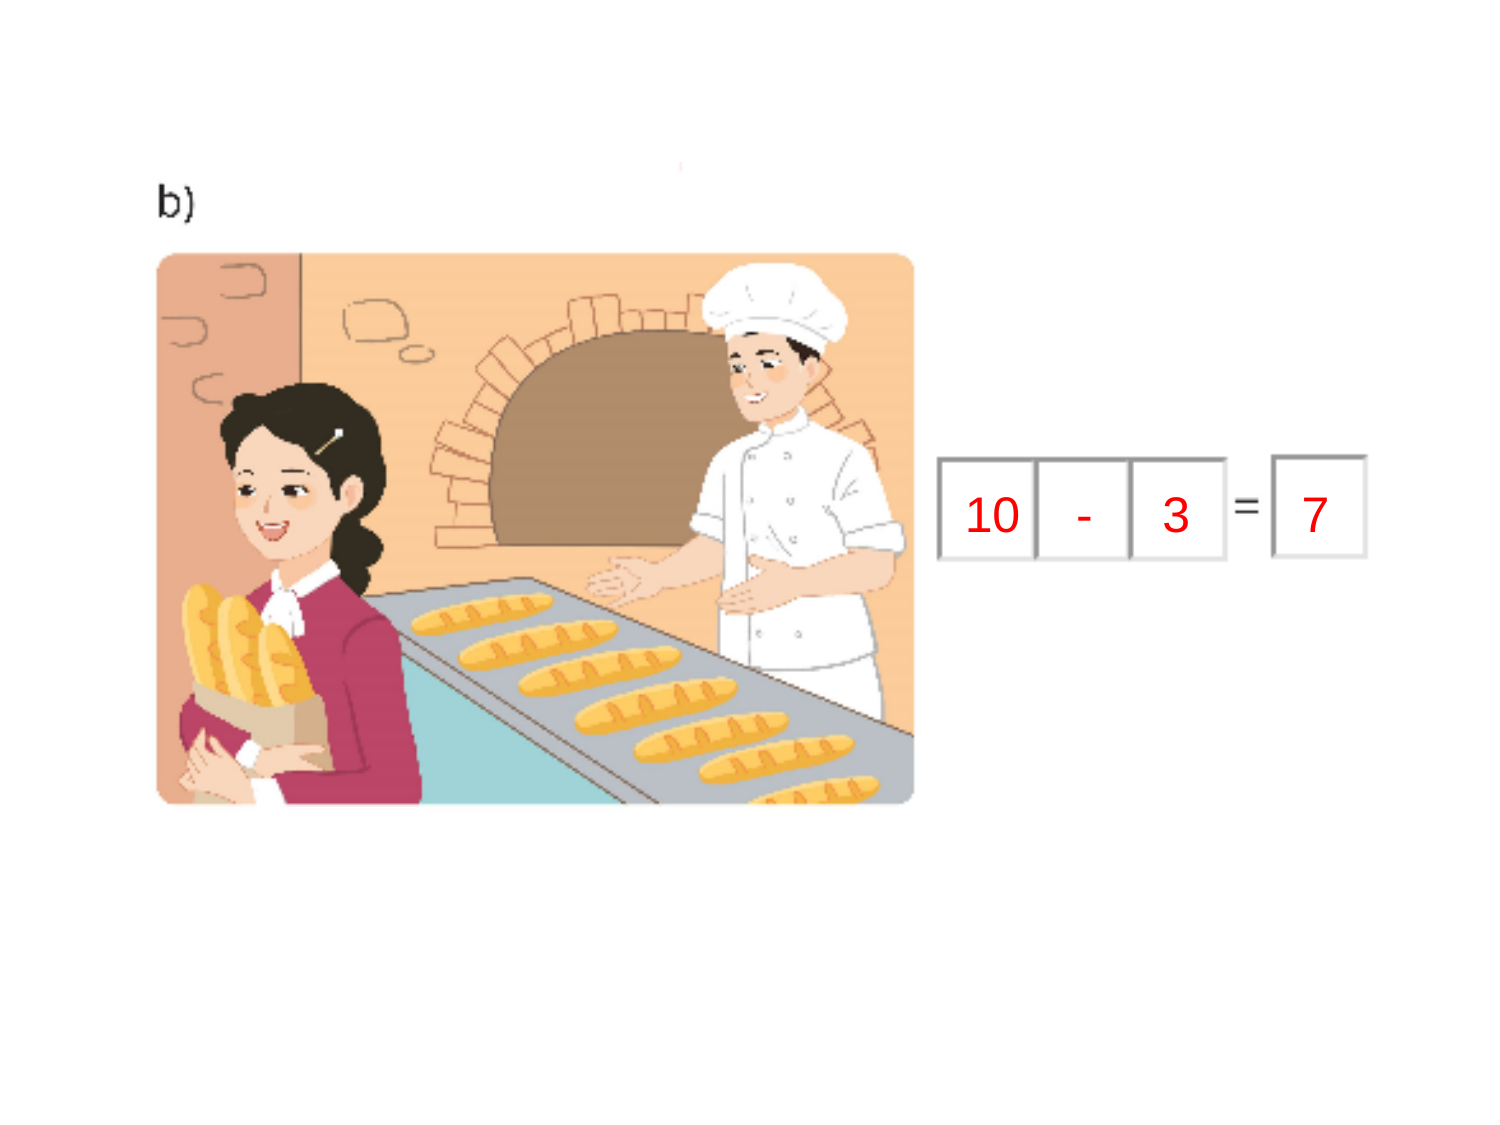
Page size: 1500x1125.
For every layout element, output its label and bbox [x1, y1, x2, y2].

picture [137, 162, 1384, 838]
